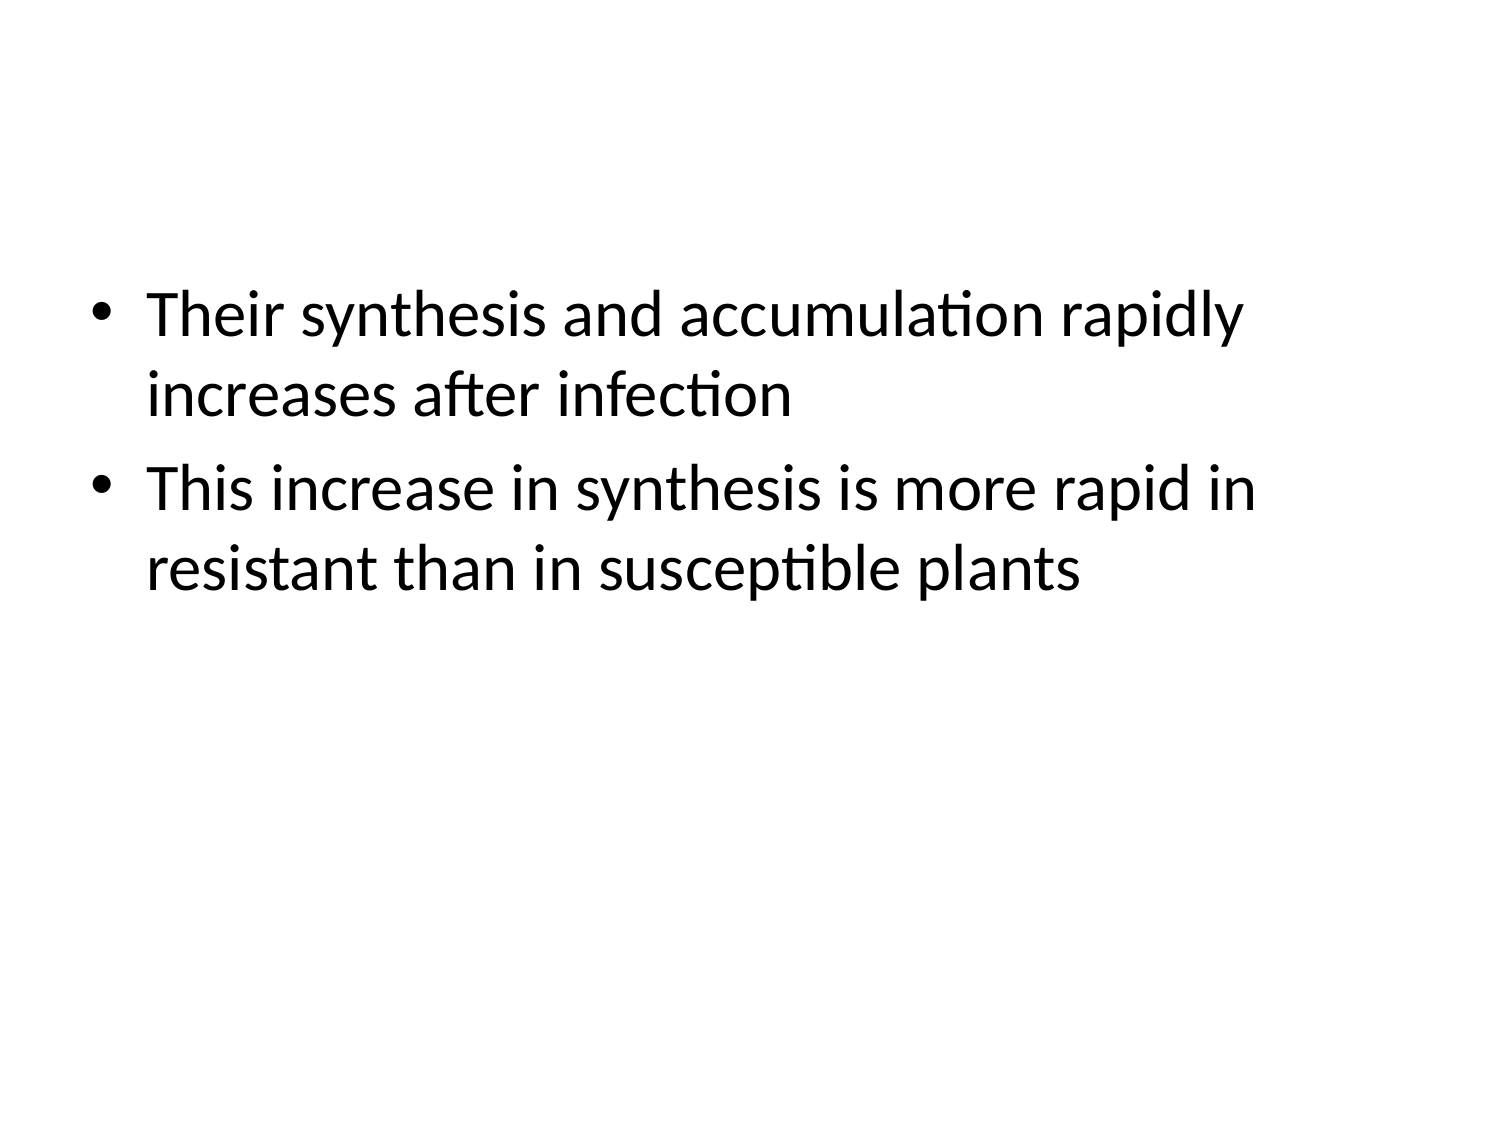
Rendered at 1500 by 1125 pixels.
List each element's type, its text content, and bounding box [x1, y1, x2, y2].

list Their synthesis and accumulation rapidly increases after infection This increase in synthesis is more rapid in resistant than in susceptible plants [75, 262, 1425, 1005]
